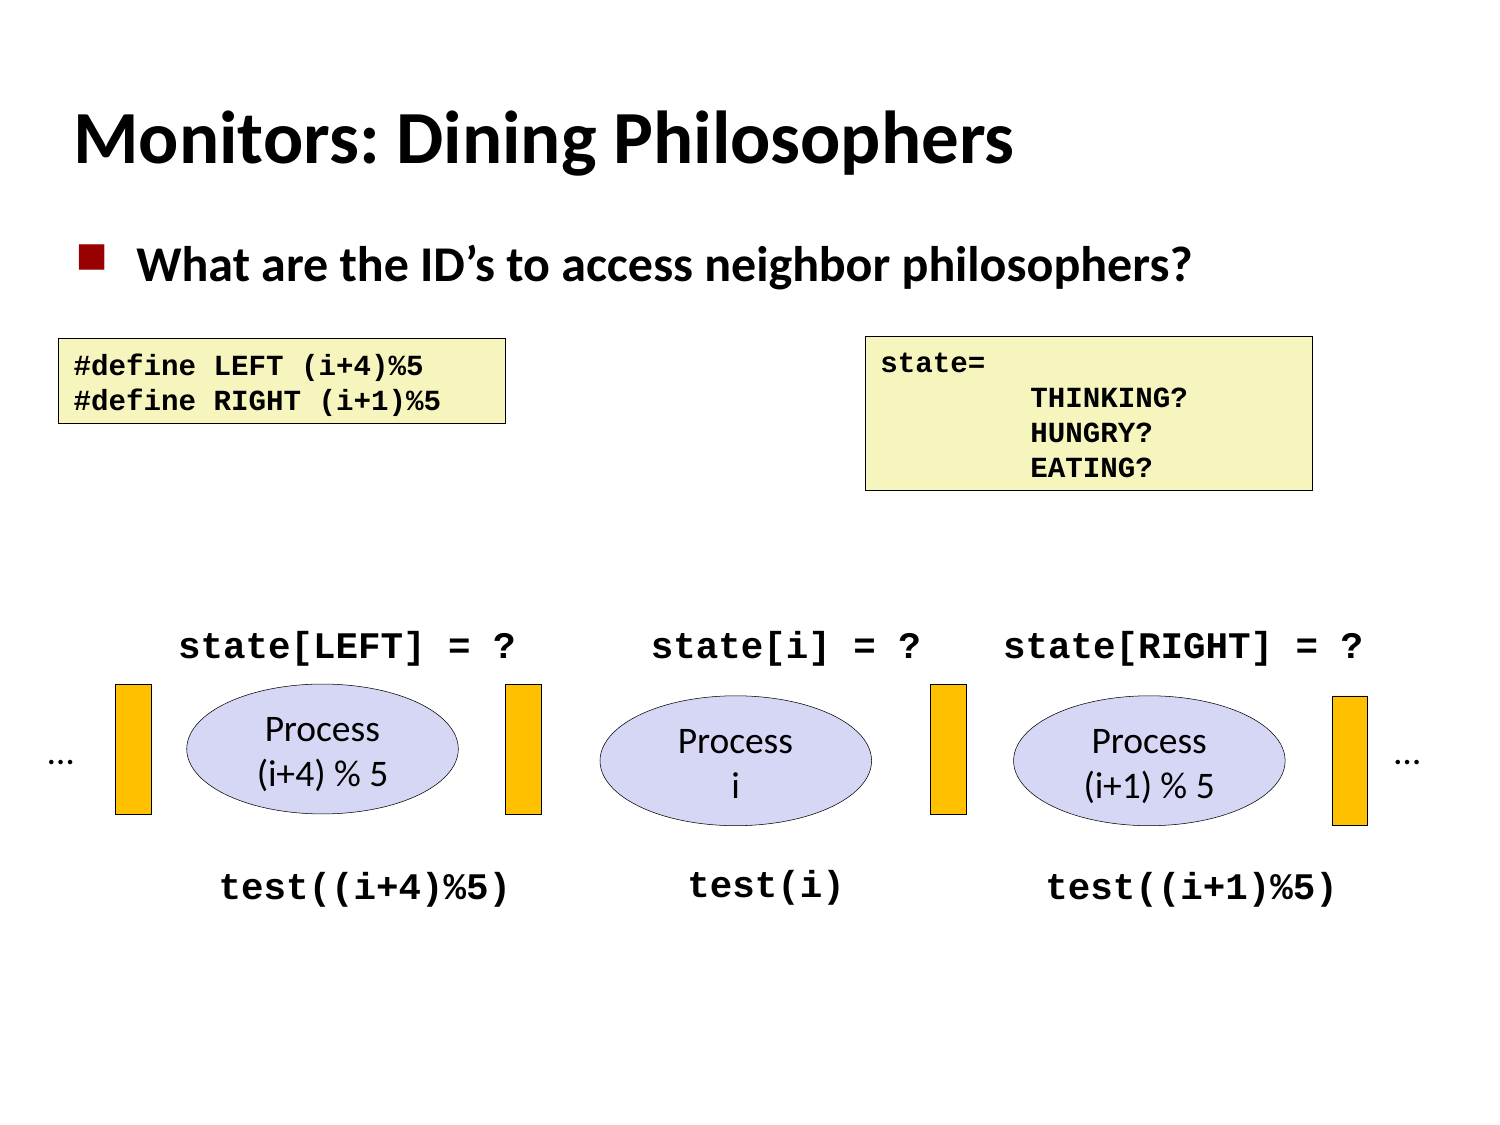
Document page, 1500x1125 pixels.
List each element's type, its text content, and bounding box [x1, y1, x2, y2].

text_box [930, 684, 967, 814]
text_box [1332, 695, 1368, 826]
text_box Process (i+4) % 5 [186, 684, 459, 814]
text_box state[i] = ? [636, 613, 936, 674]
text_box test(i) [672, 852, 860, 914]
text_box … [1379, 719, 1436, 780]
text_box state[RIGHT] = ? [988, 613, 1379, 674]
text_box … [33, 719, 89, 780]
text_box [115, 684, 151, 814]
text_box state= THINKING? HUNGRY? EATING? [865, 336, 1313, 491]
text_box test((i+4)%5) [203, 854, 527, 915]
text_box [505, 684, 541, 814]
title Monitors: Dining Philosophers [58, 71, 1305, 197]
text_box state[LEFT] = ? [163, 613, 531, 674]
text_box test((i+1)%5) [1030, 854, 1353, 915]
text_box Process i [600, 695, 872, 826]
list What are the ID’s to access neighbor philosophers? [64, 223, 1361, 337]
text_box #define LEFT (i+4)%5 #define RIGHT (i+1)%5 [58, 338, 506, 424]
text_box Process (i+1) % 5 [1013, 695, 1286, 826]
